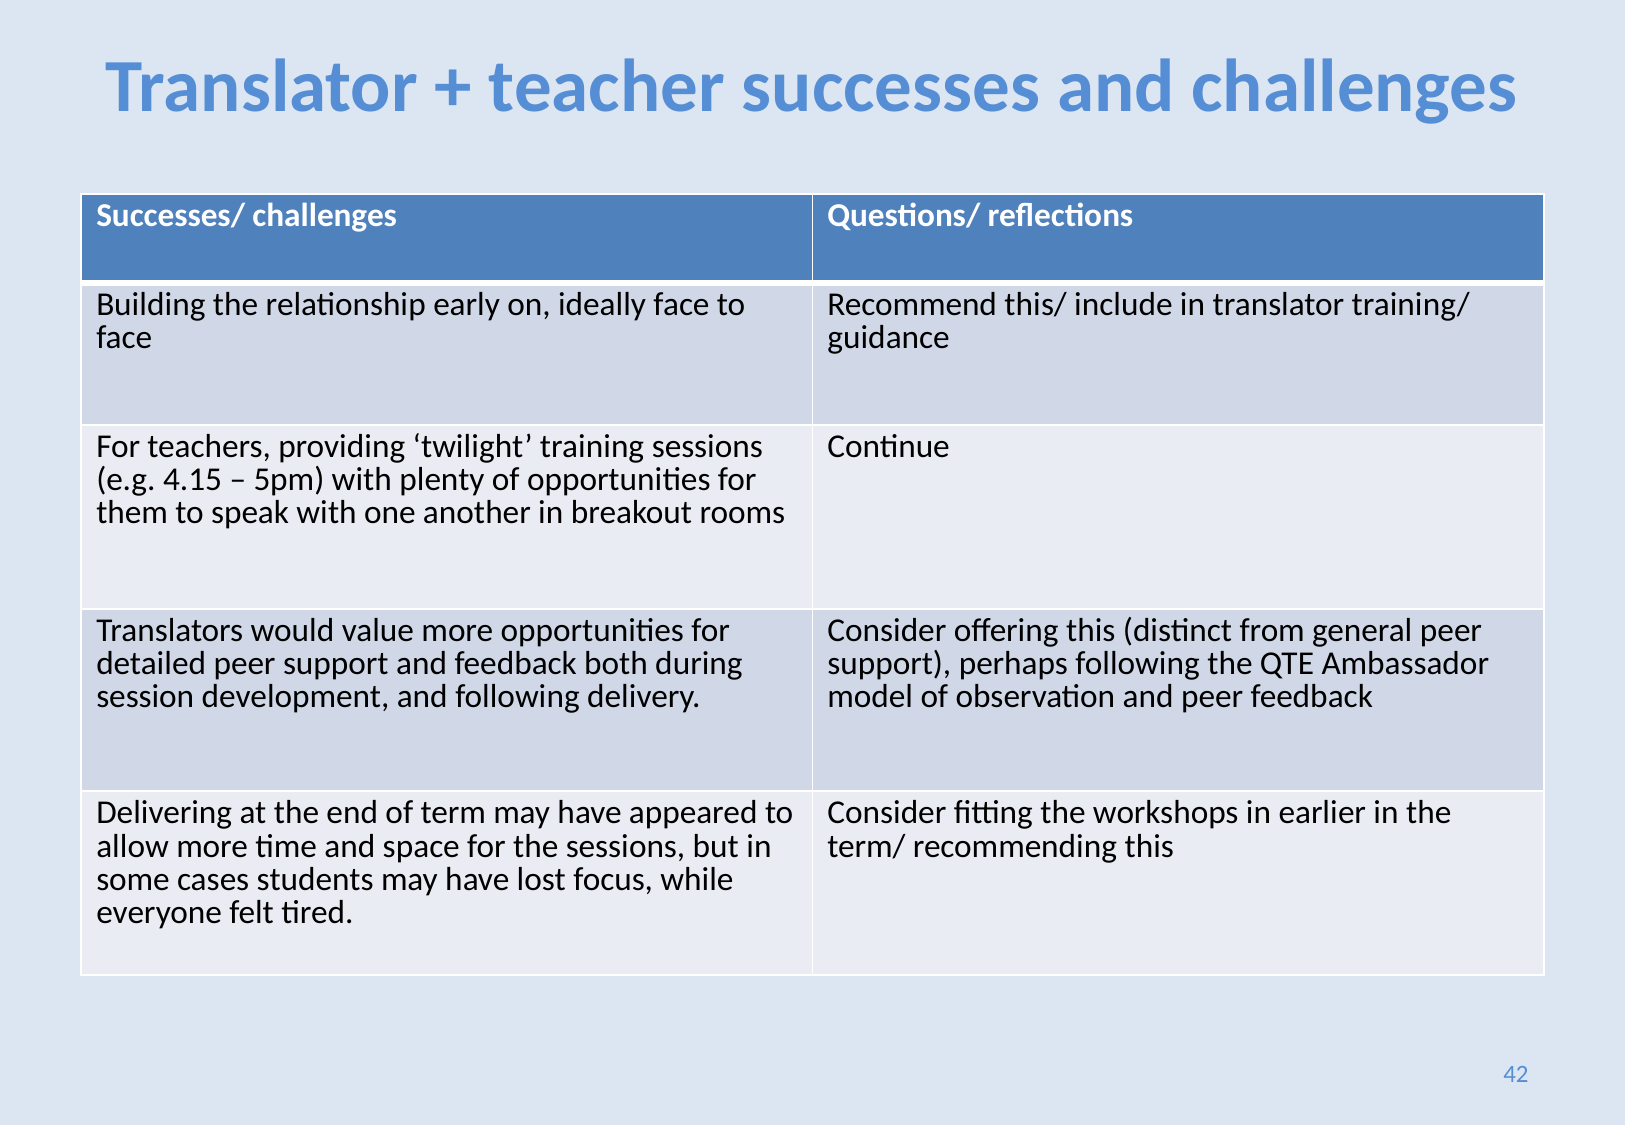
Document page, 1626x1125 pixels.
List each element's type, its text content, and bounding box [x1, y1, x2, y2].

table_cell Recommend this/ include in translator training/ guidance [813, 286, 1543, 424]
table_cell Translators would value more opportunities for detailed peer support and feedback both during session development, and following delivery. [82, 610, 812, 790]
table_cell Delivering at the end of term may have appeared to allow more time and space for the sessions, but in some cases students may have lost focus, while everyone felt tired. [82, 792, 812, 974]
table_cell Building the relationship early on, ideally face to face [82, 286, 812, 424]
table_cell Consider fitting the workshops in earlier in the term/ recommending this [813, 792, 1543, 974]
title Translator + teacher successes and challenges [81, 7, 1544, 156]
table_header Successes/ challenges [82, 195, 812, 280]
table_cell Consider offering this (distinct from general peer support), perhaps following the QTE Ambassador model of observation and peer feedback [813, 610, 1543, 790]
slide_number 42 [1164, 1042, 1544, 1103]
table_cell Continue [813, 426, 1543, 608]
table_cell For teachers, providing ‘twilight’ training sessions (e.g. 4.15 – 5pm) with plenty of opportunities for them to speak with one another in breakout rooms [82, 426, 812, 608]
table_header Questions/ reflections [813, 195, 1543, 280]
